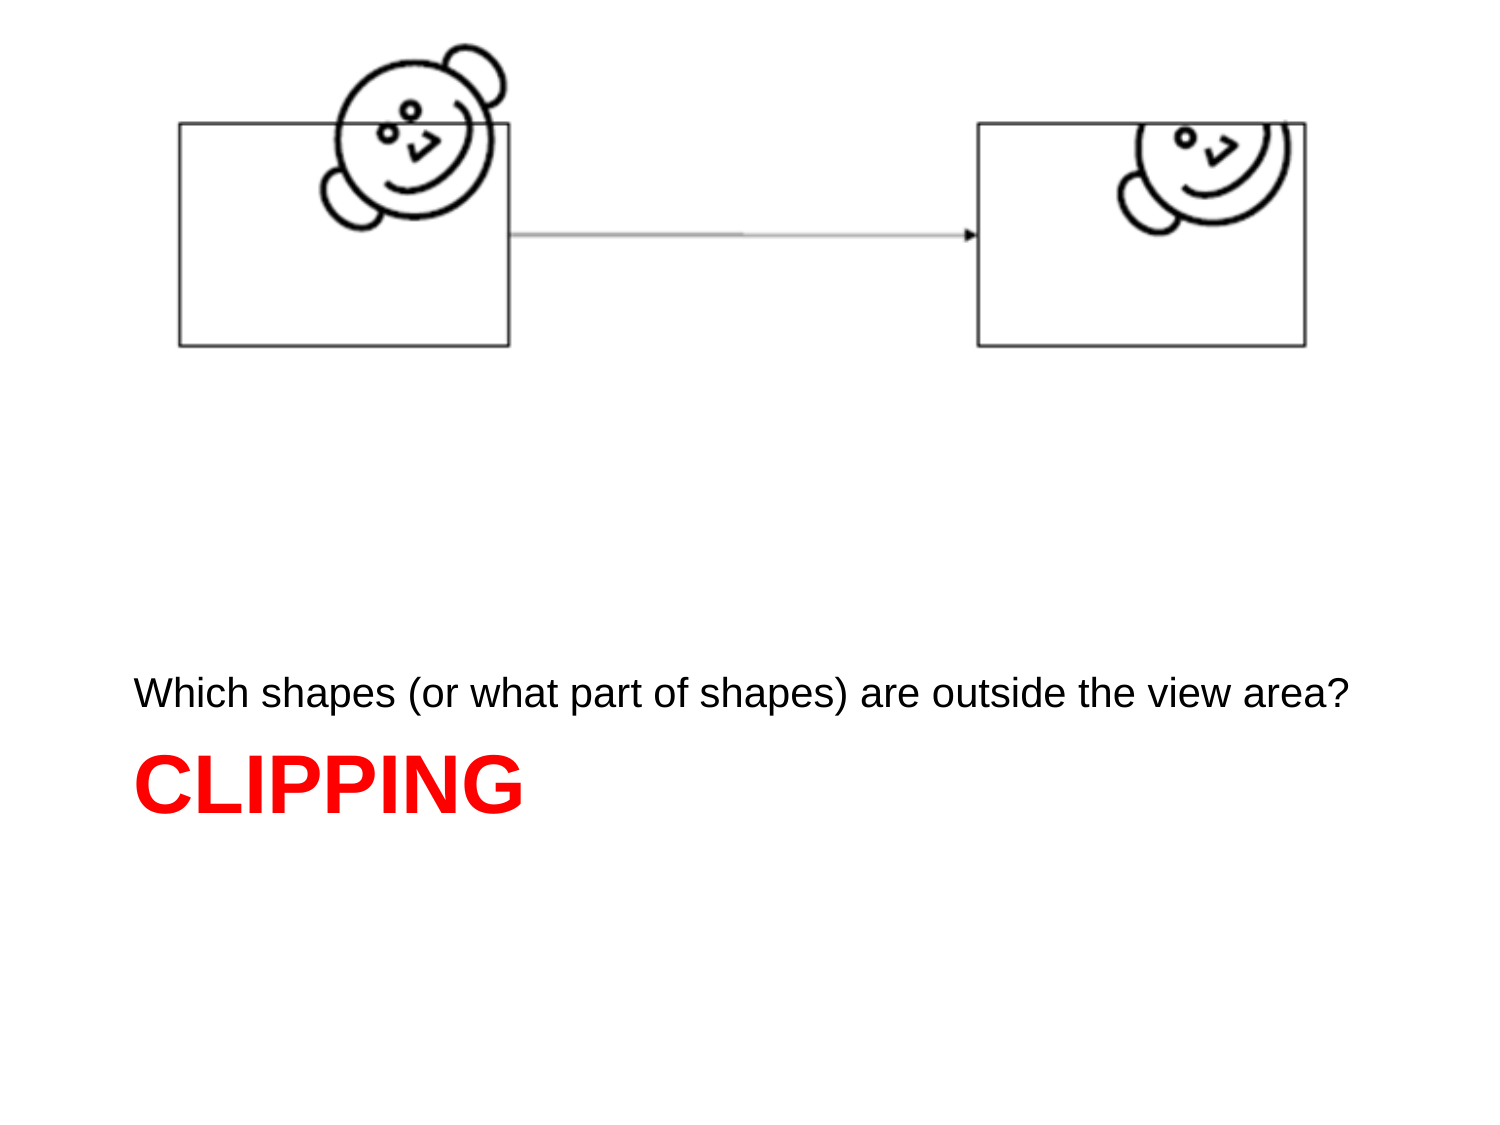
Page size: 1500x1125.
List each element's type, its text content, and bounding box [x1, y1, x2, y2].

picture [170, 42, 1327, 362]
list Which shapes (or what part of shapes) are outside the view area? [118, 476, 1394, 723]
title CLIPPING [118, 723, 1394, 947]
